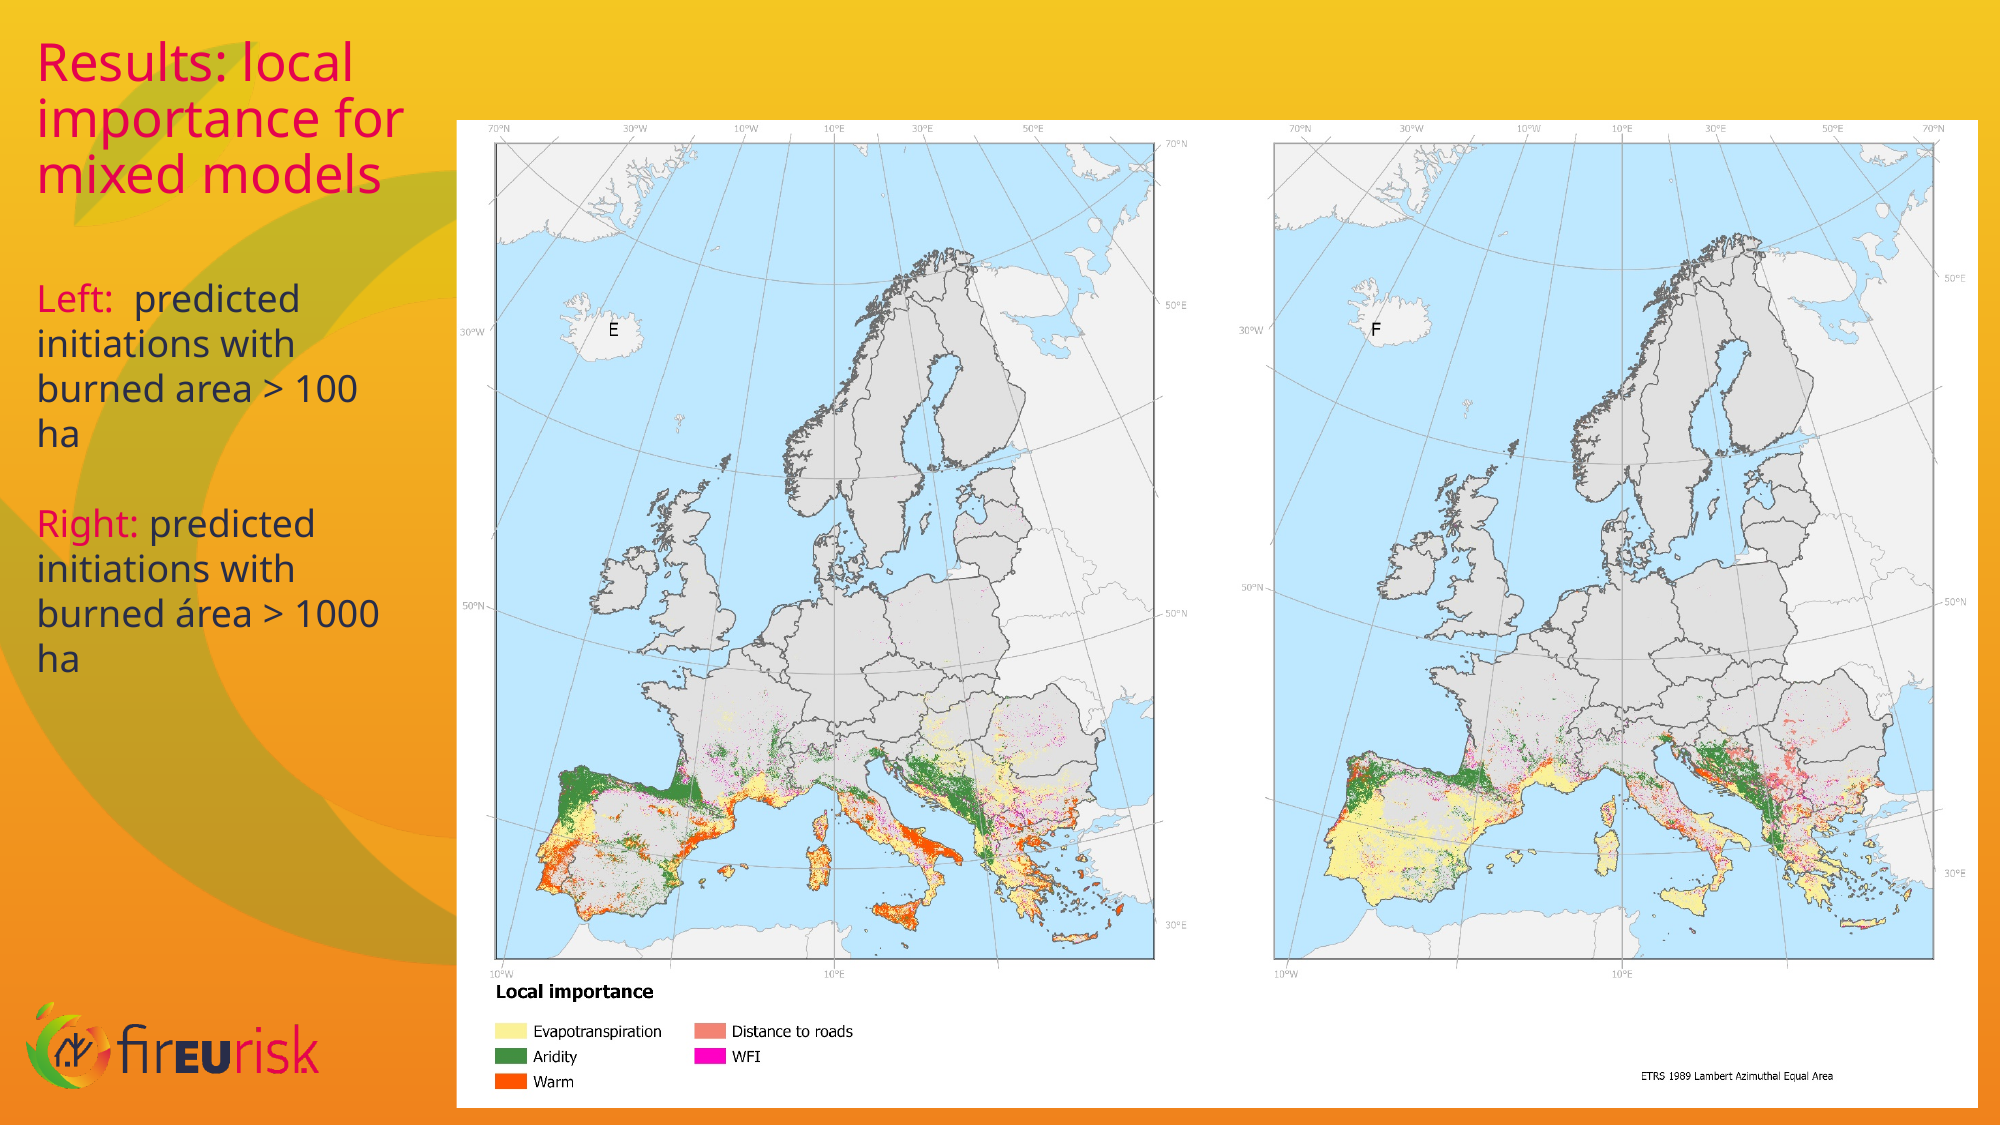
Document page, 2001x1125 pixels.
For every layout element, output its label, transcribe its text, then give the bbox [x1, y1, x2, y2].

text_box Left: predicted initiations with burned area > 100 ha Right: predicted initiations with burned área > 1000 ha [21, 267, 415, 687]
subtitle Results: local importance for mixed models [21, 9, 444, 232]
picture [26, 1002, 319, 1113]
picture [0, 41, 1978, 1108]
